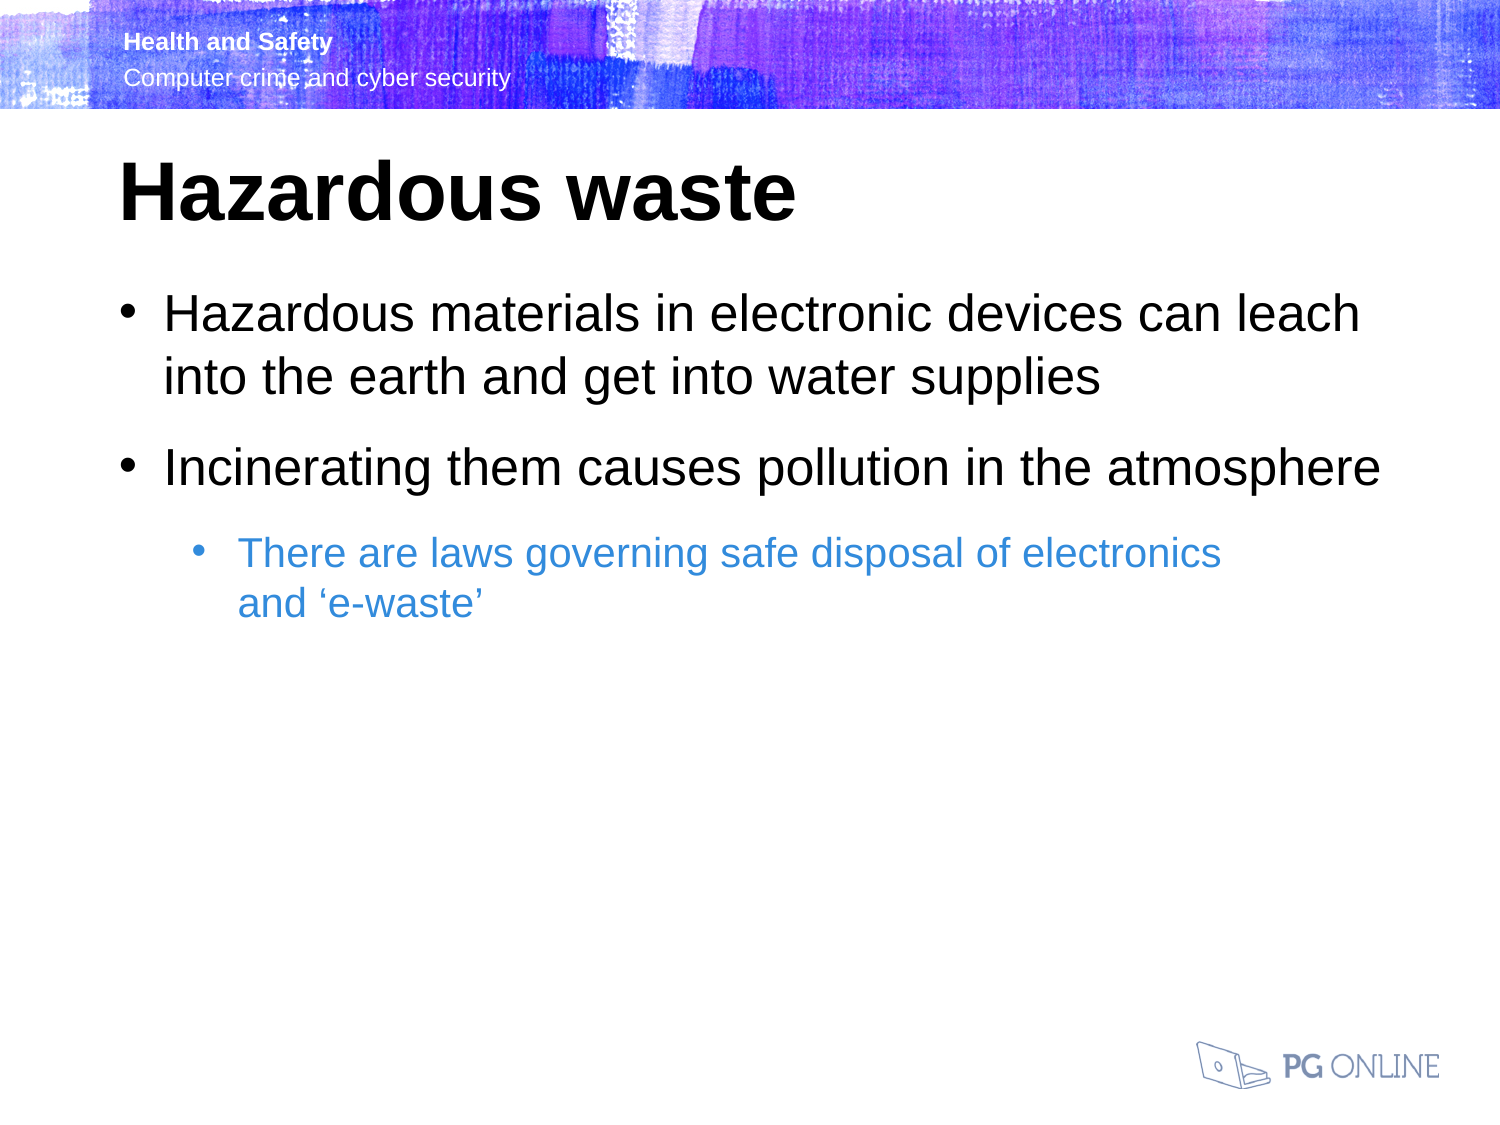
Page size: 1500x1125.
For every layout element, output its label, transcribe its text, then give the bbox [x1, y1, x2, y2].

picture [0, 0, 1500, 109]
list Hazardous materials in electronic devices can leach into the earth and get into water supplies Incinerating them causes pollution in the atmosphere There are laws governing safe disposal of electronics and ‘e-waste’ [118, 279, 1398, 847]
list Hazardous waste [118, 148, 1401, 259]
